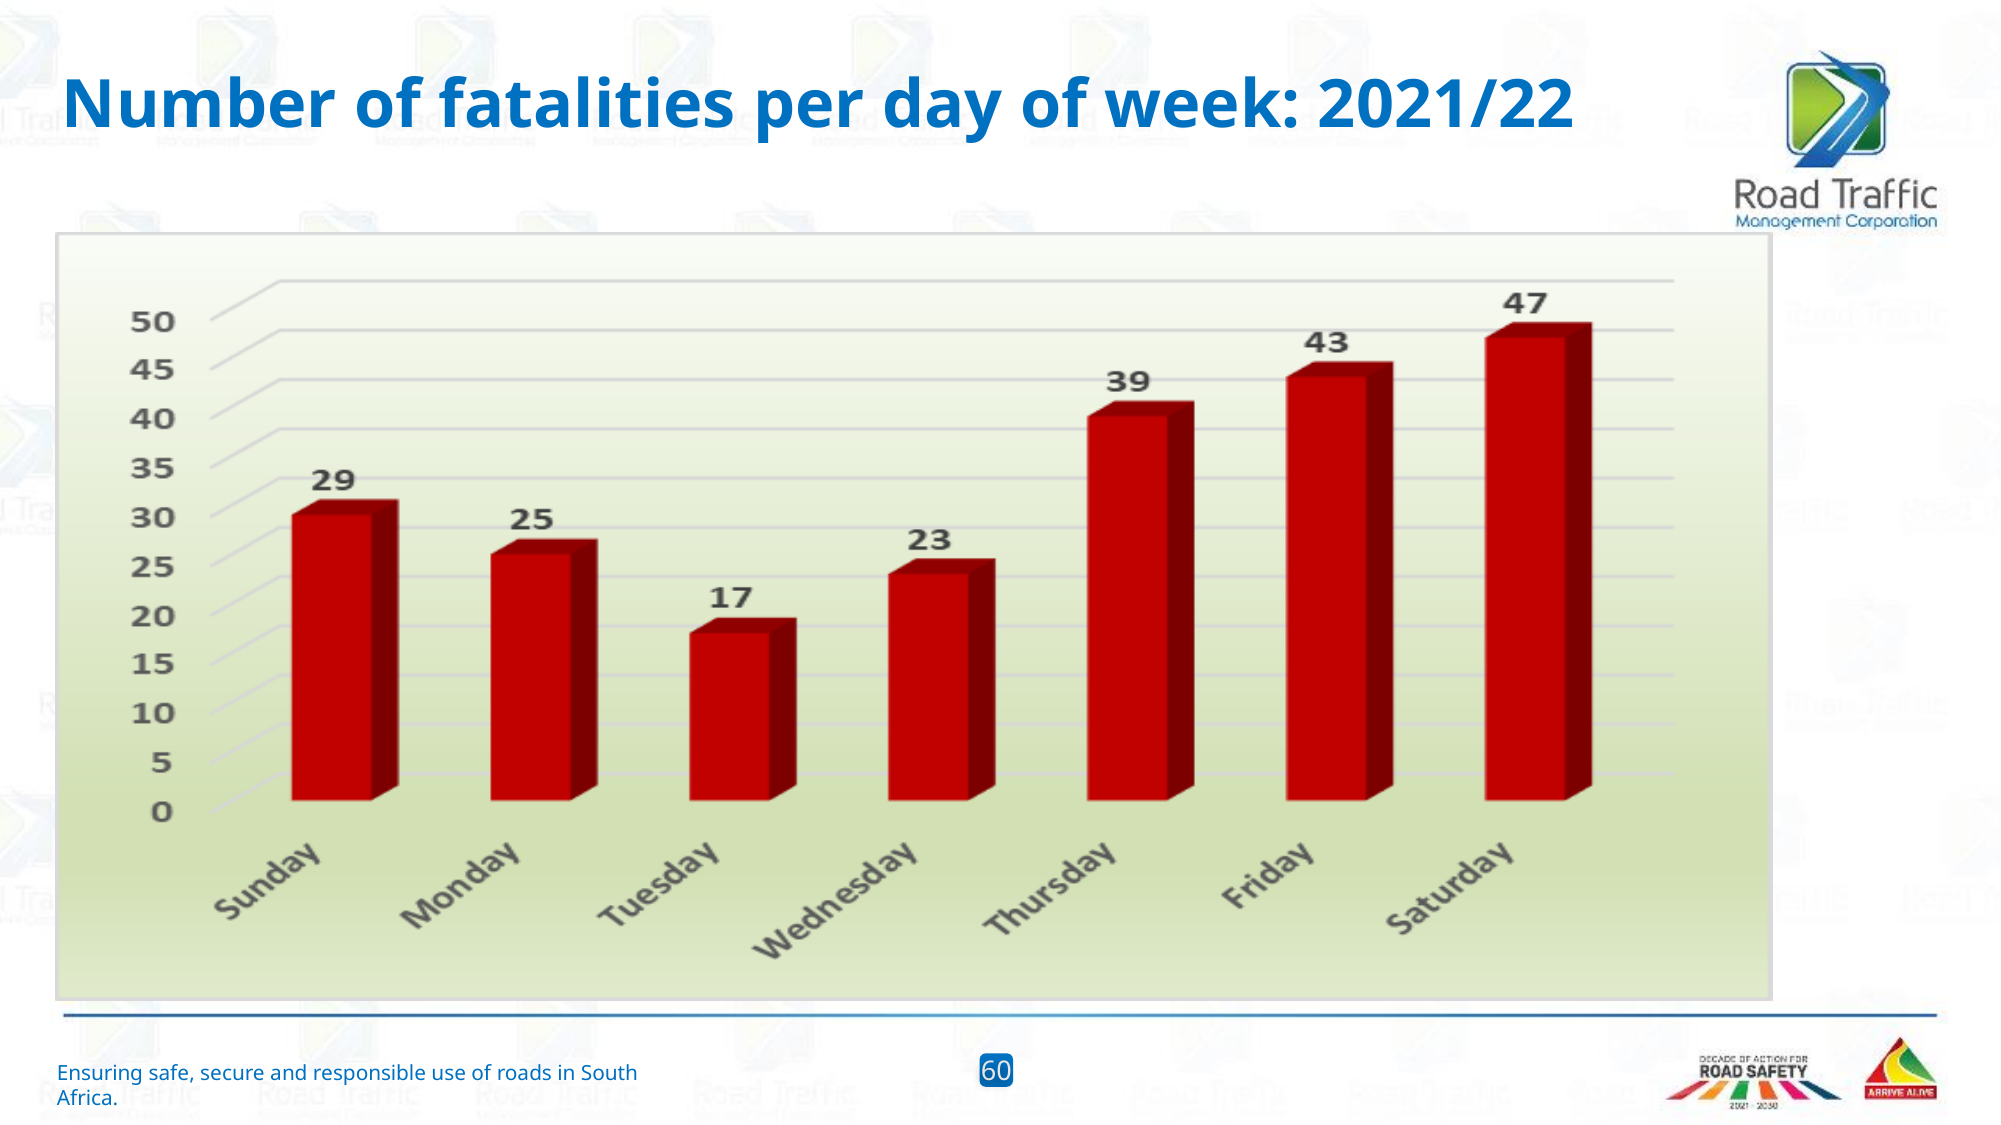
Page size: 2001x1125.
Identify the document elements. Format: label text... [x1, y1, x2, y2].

picture [0, 0, 2001, 1125]
title Number of fatalities per day of week: 2021/22 [46, 43, 1695, 169]
